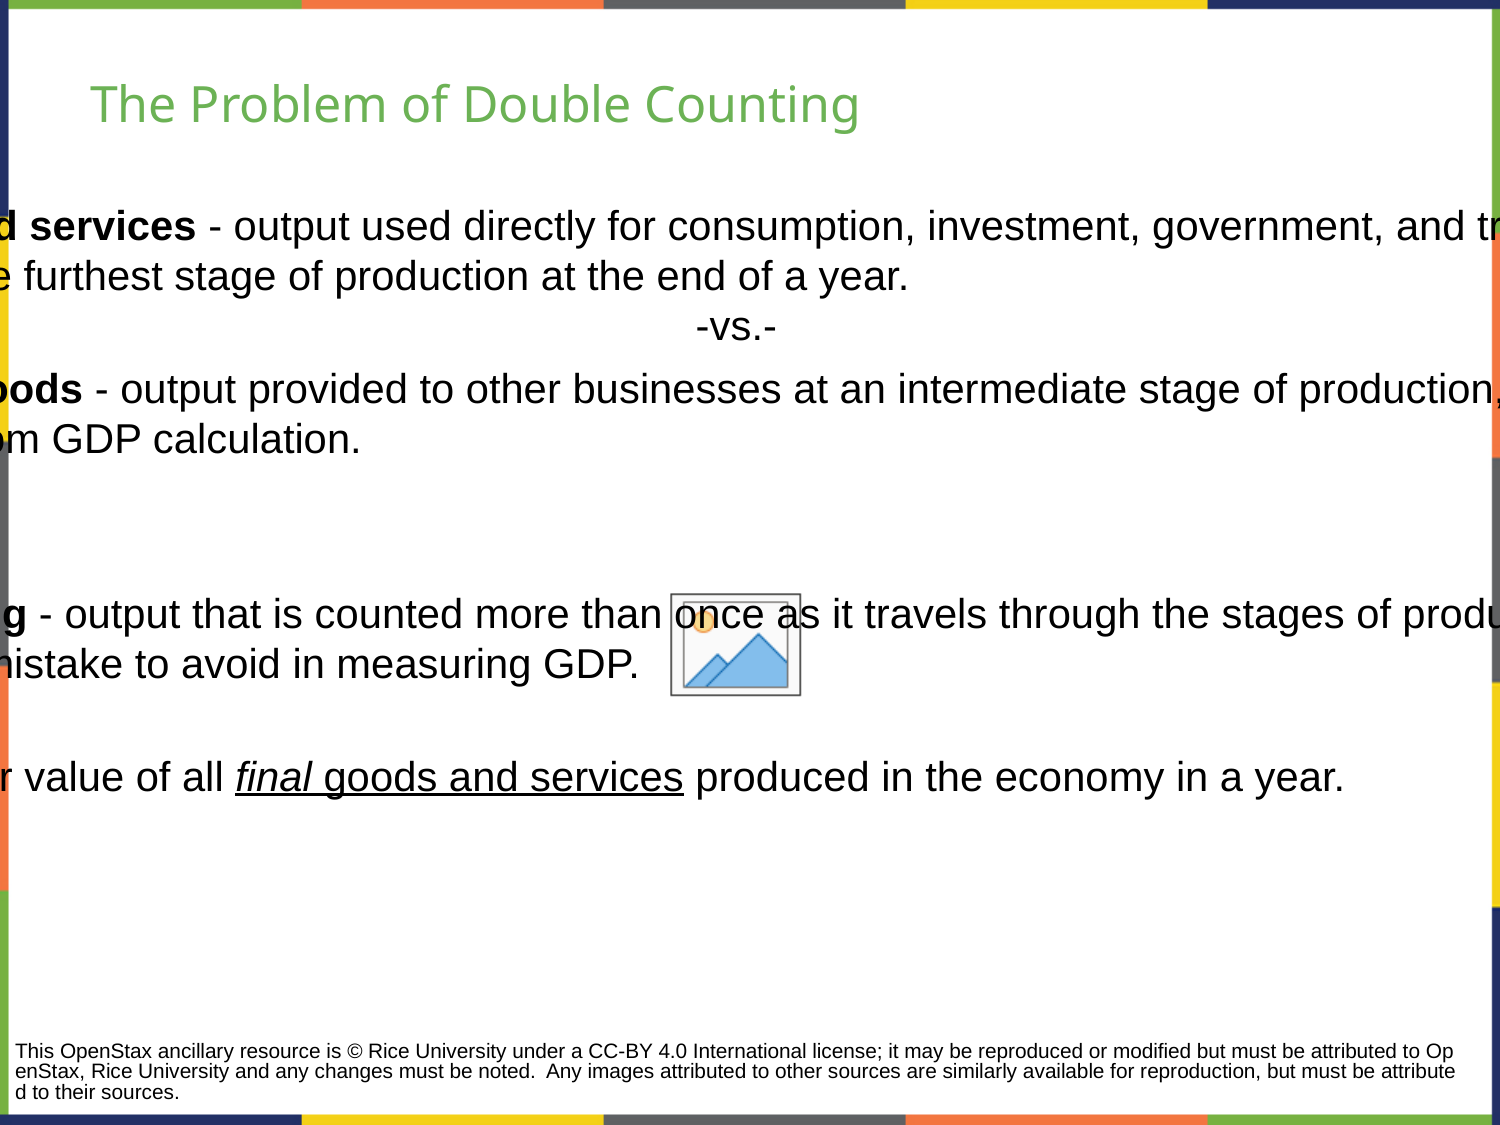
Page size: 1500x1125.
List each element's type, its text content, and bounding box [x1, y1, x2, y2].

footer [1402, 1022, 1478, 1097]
picture [0, 0, 1500, 1125]
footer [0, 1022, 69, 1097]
title The Problem of Double Counting [75, 39, 1398, 148]
